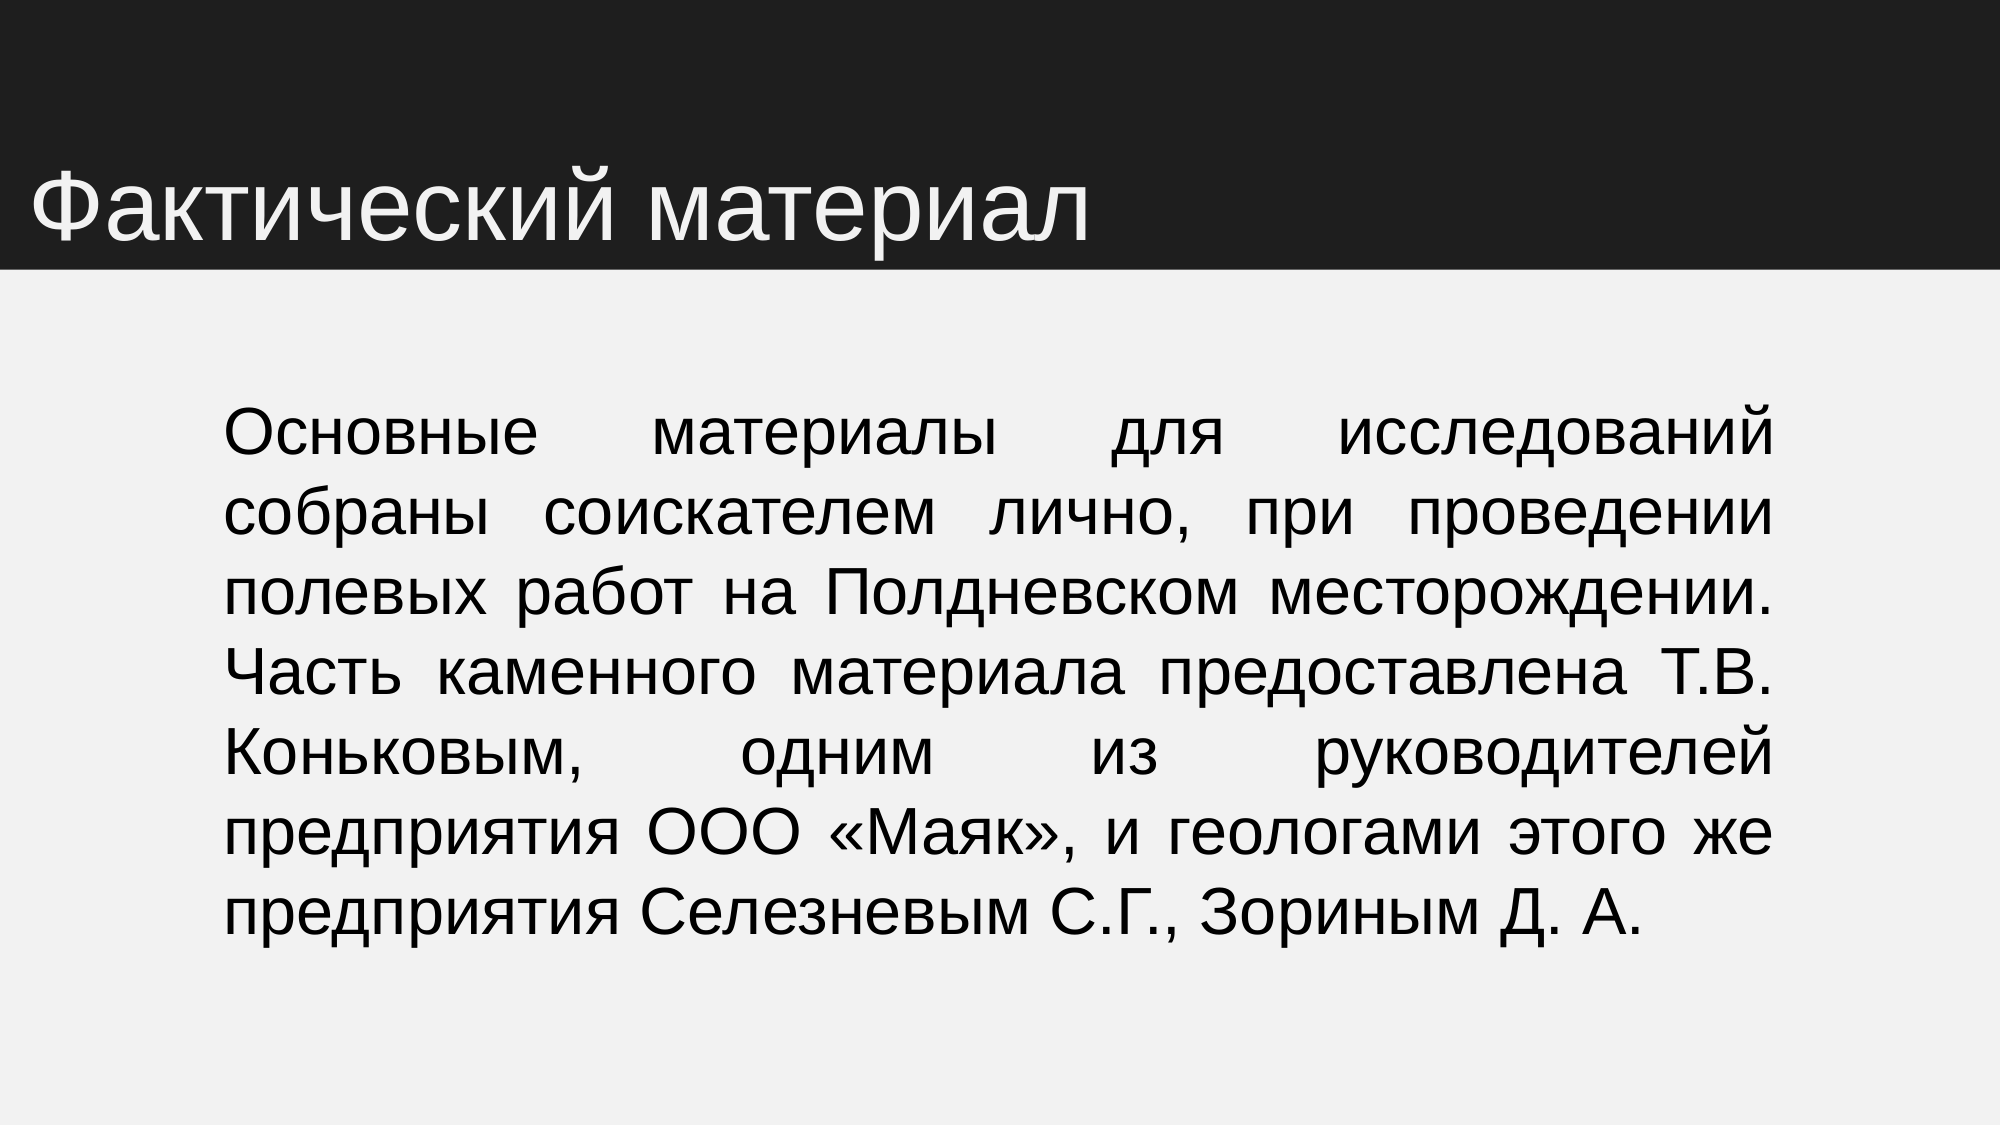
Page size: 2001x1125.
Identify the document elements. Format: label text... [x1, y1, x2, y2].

text_box Основные материалы для исследований собраны соискателем лично, при проведении полевых работ на Полдневском месторождении. Часть каменного материала предоставлена Т.В. Коньковым, одним из руководителей предприятия ООО «Маяк», и геологами этого же предприятия Селезневым С.Г., Зориным Д. А. [208, 380, 1792, 956]
text_box Фактический материал [0, 133, 1410, 268]
text_box [0, 0, 2000, 270]
